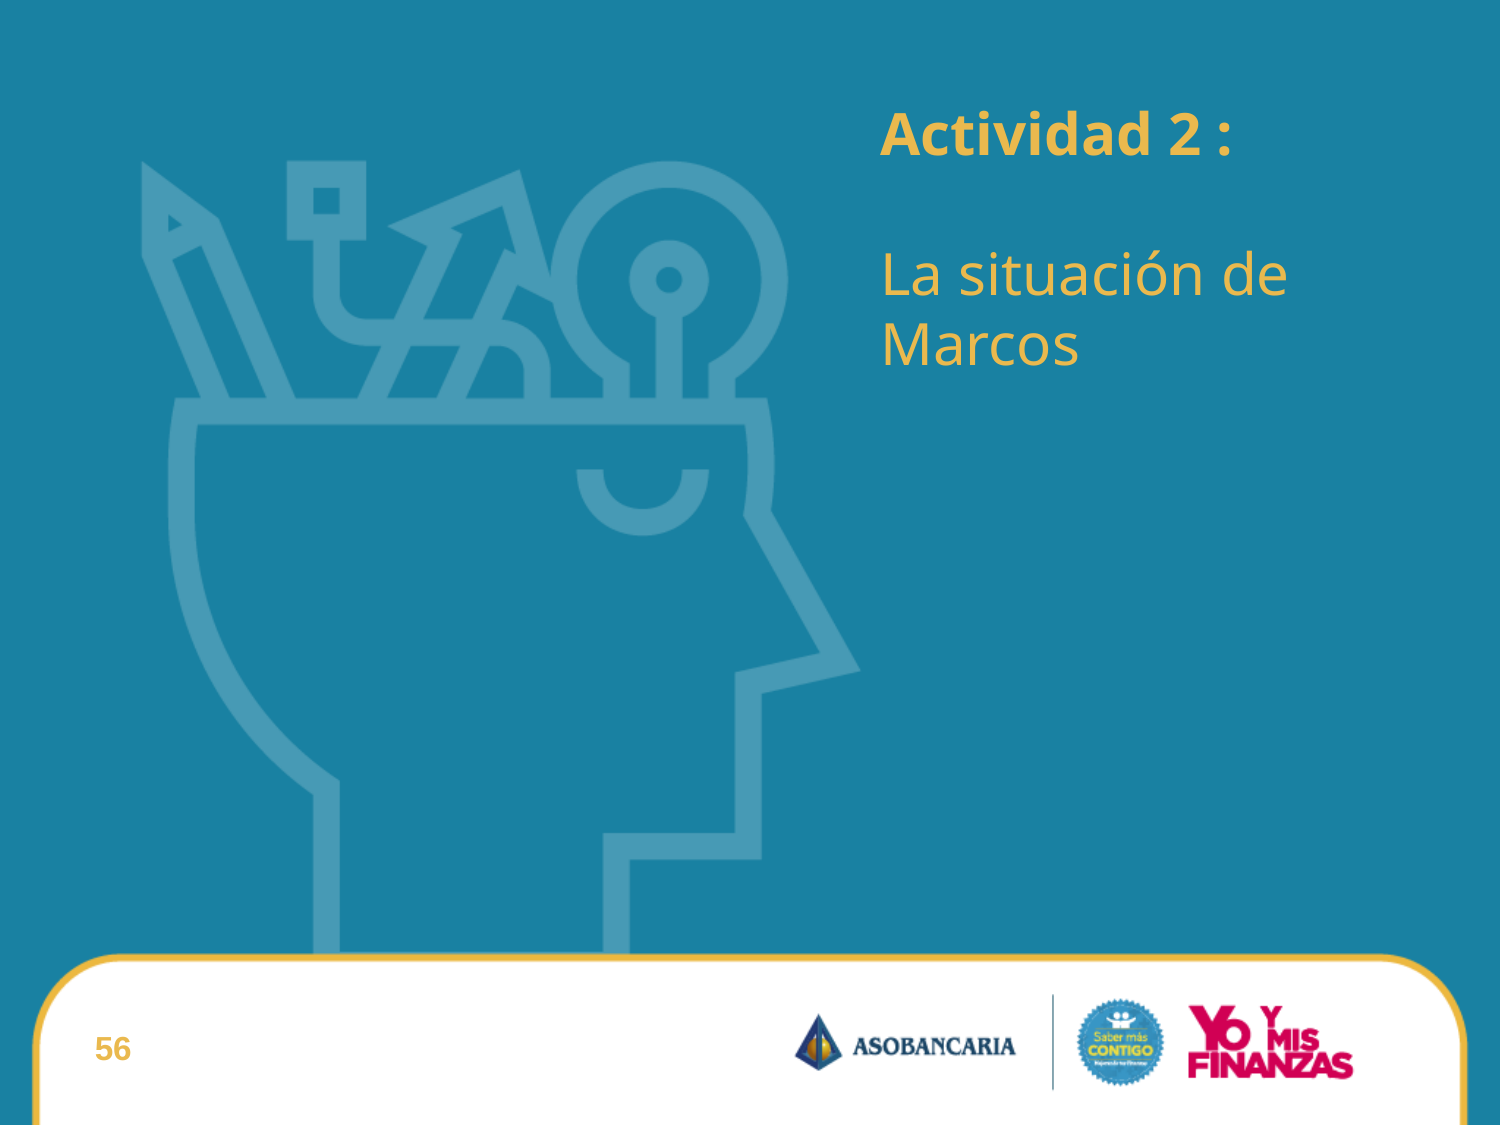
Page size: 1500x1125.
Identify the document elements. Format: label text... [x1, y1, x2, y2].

slide_number 56 [0, 1016, 147, 1077]
picture [0, 0, 1500, 1125]
text_box Actividad 2 : La situación de Marcos [865, 89, 1453, 385]
